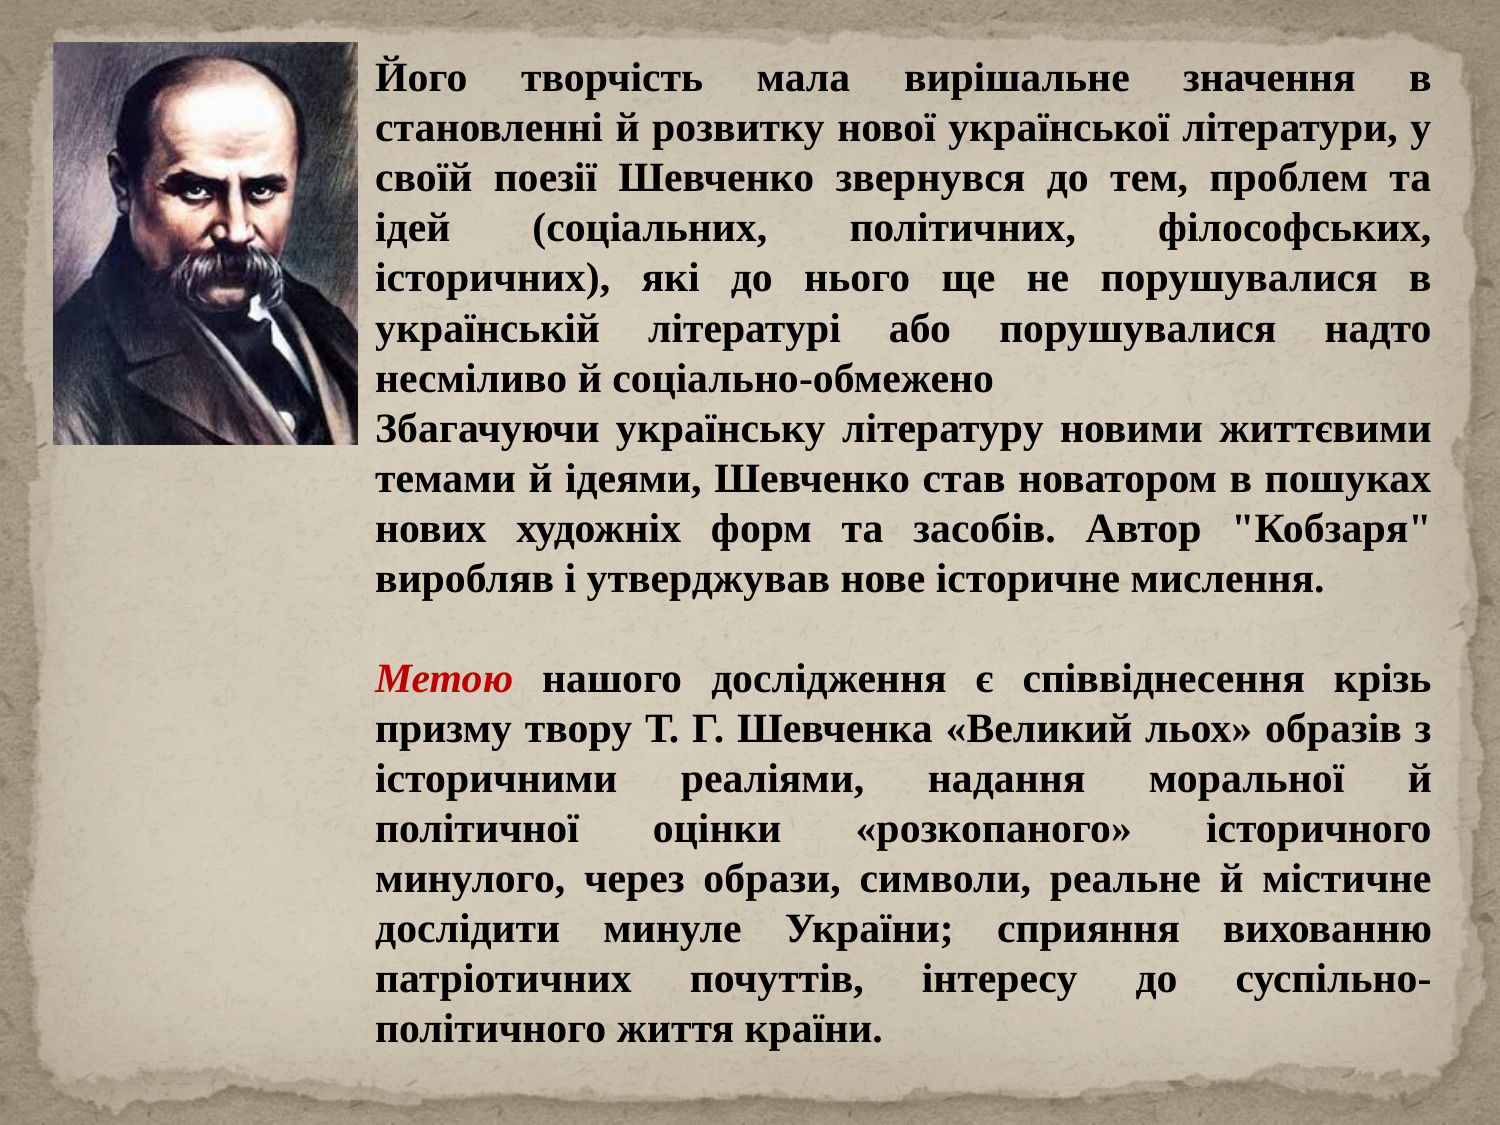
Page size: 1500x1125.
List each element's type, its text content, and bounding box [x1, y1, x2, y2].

picture [53, 42, 358, 445]
list Його творчість мала вирішальне значення в становленні й розвитку нової української літератури, у своїй поезії Шевченко звернувся до тем, проблем та ідей (соціальних, політичних, філософських, історичних), які до нього ще не порушувалися в українській літературі або порушувалися надто несміливо й соціально-обмежено Збагачуючи українську літературу новими життєвими темами й ідеями, Шевченко став новатором в пошуках нових художніх форм та засобів. Автор "Кобзаря" виробляв і утверджував нове історичне мислення. Метою нашого дослідження є співвіднесення крізь призму твору Т. Г. Шевченка «Великий льох» образів з історичними реаліями, надання моральної й політичної оцінки «розкопаного» історичного минулого, через образи, символи, реальне й містичне дослідити минуле України; сприяння вихованню патріотичних почуттів, інтересу до суспільно-політичного життя країни. [359, 42, 1448, 1083]
